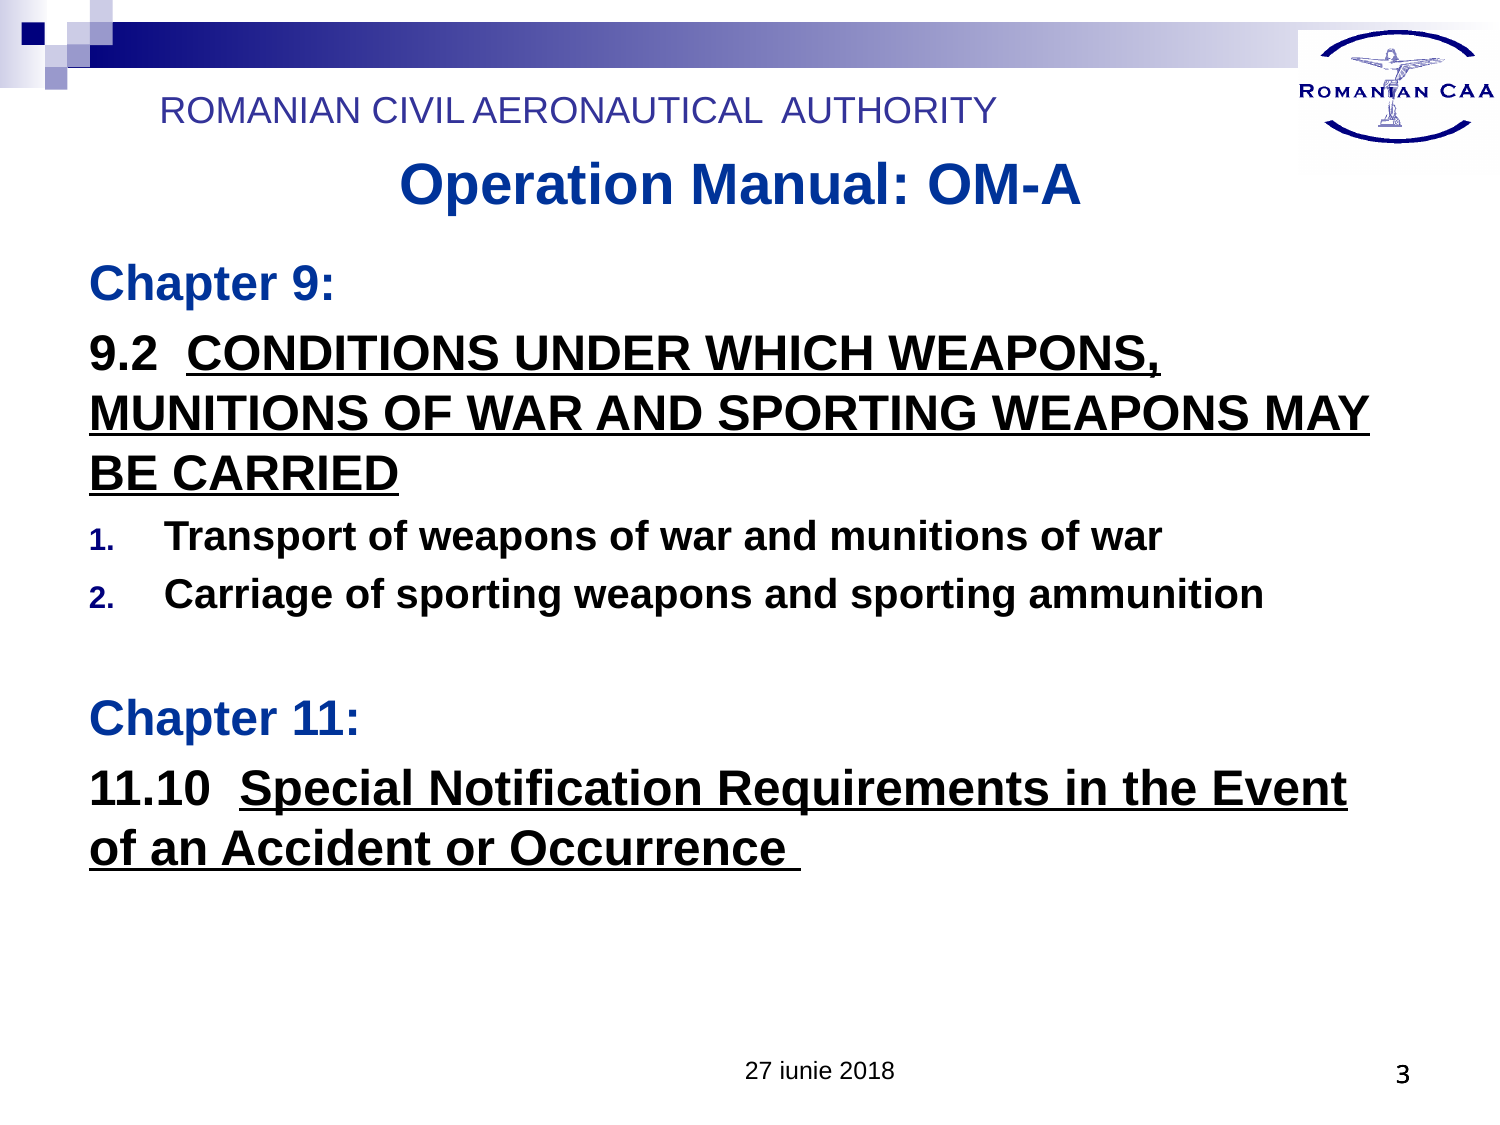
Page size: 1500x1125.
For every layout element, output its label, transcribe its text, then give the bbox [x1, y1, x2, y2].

text_box Operation Manual: OM-A [79, 138, 1403, 224]
text_box 3 [1074, 1024, 1425, 1100]
picture [1298, 30, 1500, 175]
text_box 27 iunie 2018 [241, 1046, 1400, 1092]
text_box ROMANIAN CIVIL AERONAUTICAL AUTHORITY [76, 78, 1081, 139]
list Chapter 9: 9.2 CONDITIONS UNDER WHICH WEAPONS, MUNITIONS OF WAR AND SPORTING WEAPONS MAY BE CARRIED Transport of weapons of war and munitions of war Carriage of sporting weapons and sporting ammunition Chapter 11: 11.10 Special Notification Requirements in the Event of an Accident or Occurrence [74, 242, 1400, 1000]
